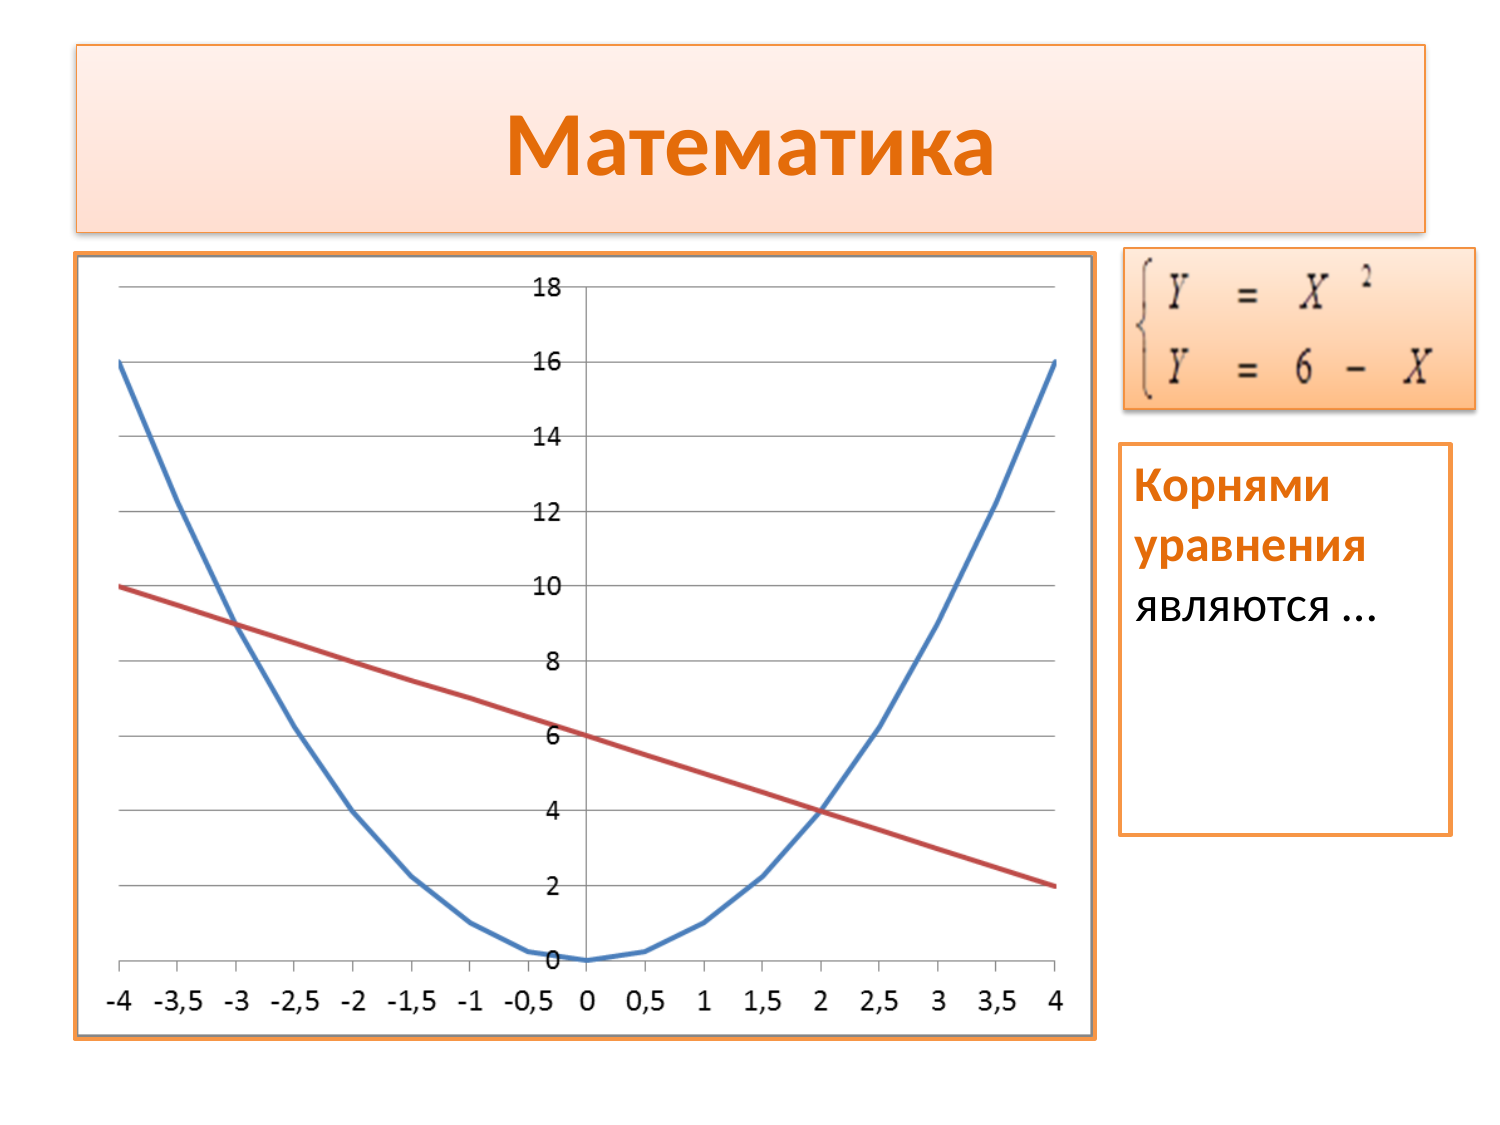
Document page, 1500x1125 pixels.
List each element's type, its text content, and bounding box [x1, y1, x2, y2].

picture [1115, 243, 1483, 420]
list Корнями уравнения являются … [1118, 442, 1453, 837]
picture [76, 255, 1093, 1037]
title Математика [76, 44, 1426, 233]
